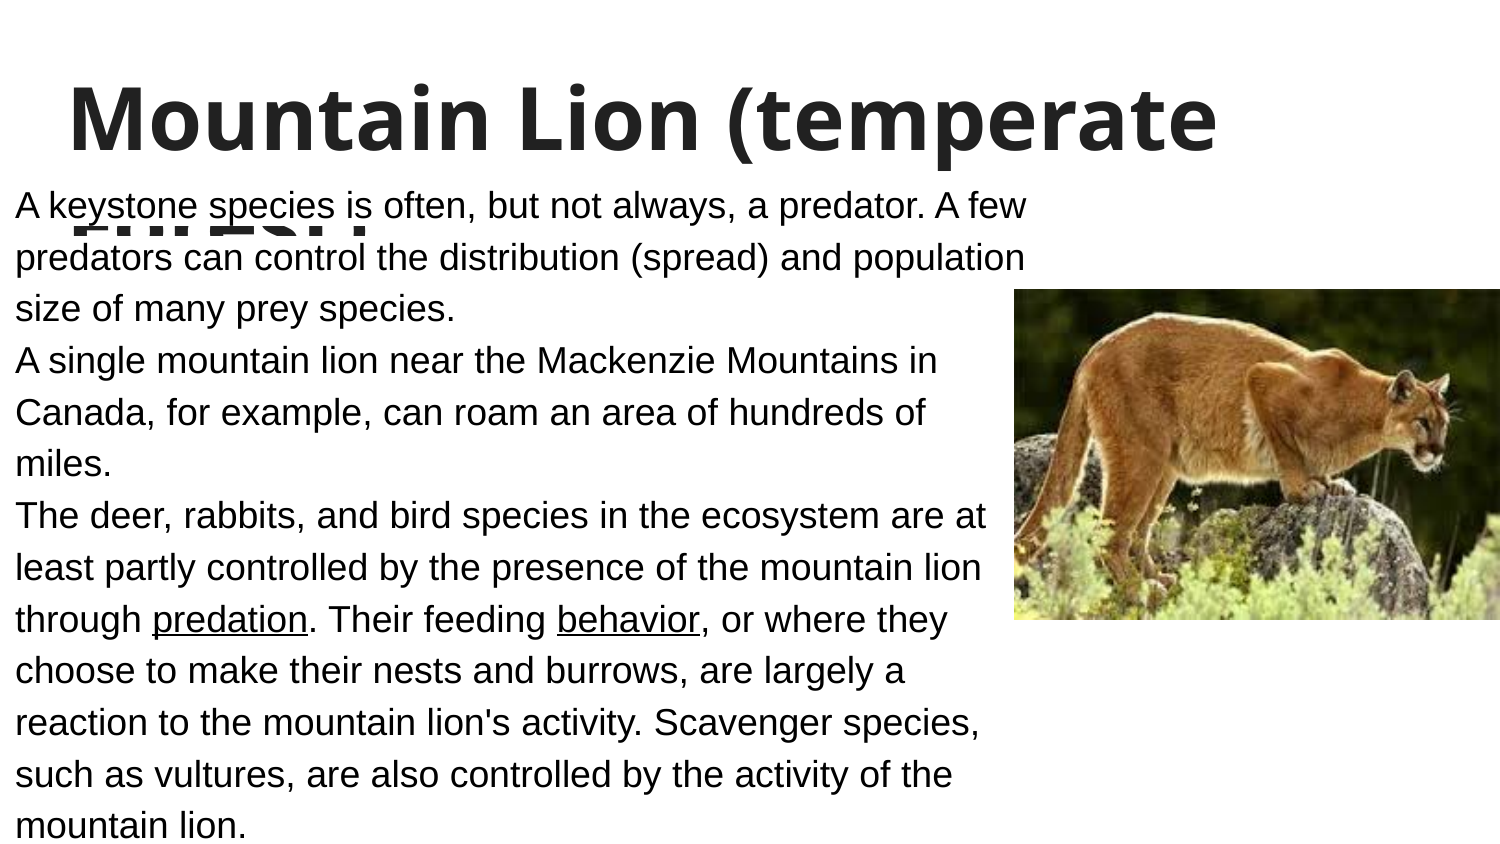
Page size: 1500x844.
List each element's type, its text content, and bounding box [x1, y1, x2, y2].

title Mountain Lion (temperate Forest) [51, 48, 1449, 180]
list A keystone species is often, but not always, a predator. A few predators can control the distribution (spread) and population size of many prey species. A single mountain lion near the Mackenzie Mountains in Canada, for example, can roam an area of hundreds of miles. The deer, rabbits, and bird species in the ecosystem are at least partly controlled by the presence of the mountain lion through predation. Their feeding behavior, or where they choose to make their nests and burrows, are largely a reaction to the mountain lion's activity. Scavenger species, such as vultures, are also controlled by the activity of the mountain lion. [0, 159, 1050, 833]
picture [1014, 289, 1500, 620]
